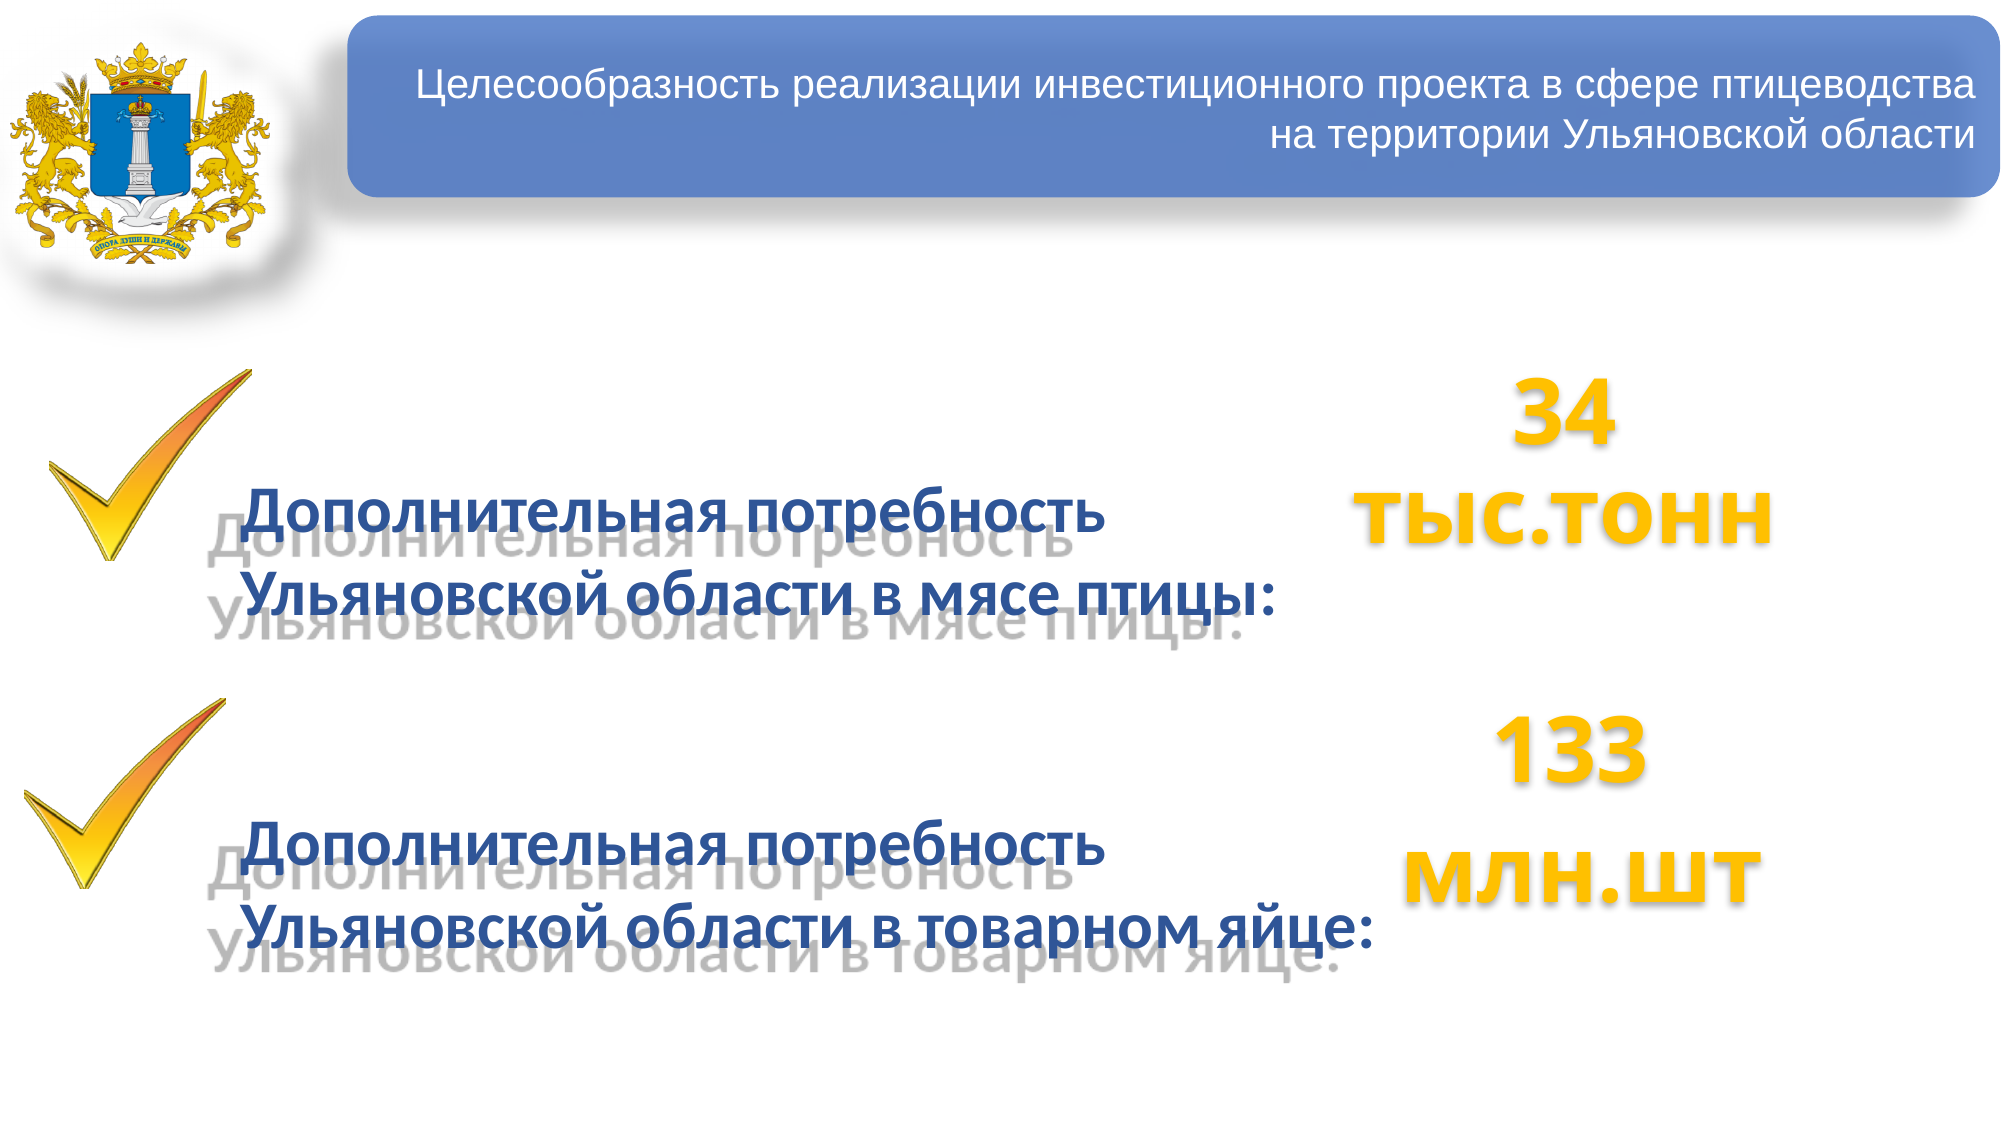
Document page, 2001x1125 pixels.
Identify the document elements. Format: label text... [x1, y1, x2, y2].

picture [10, 41, 270, 265]
text_box Дополнительная потребность Ульяновской области в мясе птицы: Дополнительная потребность Ульяновской области в товарном яйце: [225, 245, 1400, 1042]
text_box Целесообразность реализации инвестиционного проекта в сфере птицеводства на территории Ульяновской области [345, 13, 2001, 200]
picture [23, 697, 226, 889]
picture [49, 369, 252, 561]
text_box 34 тыс.тонн [1293, 357, 1837, 571]
text_box 133 млн.шт [1293, 696, 1872, 909]
